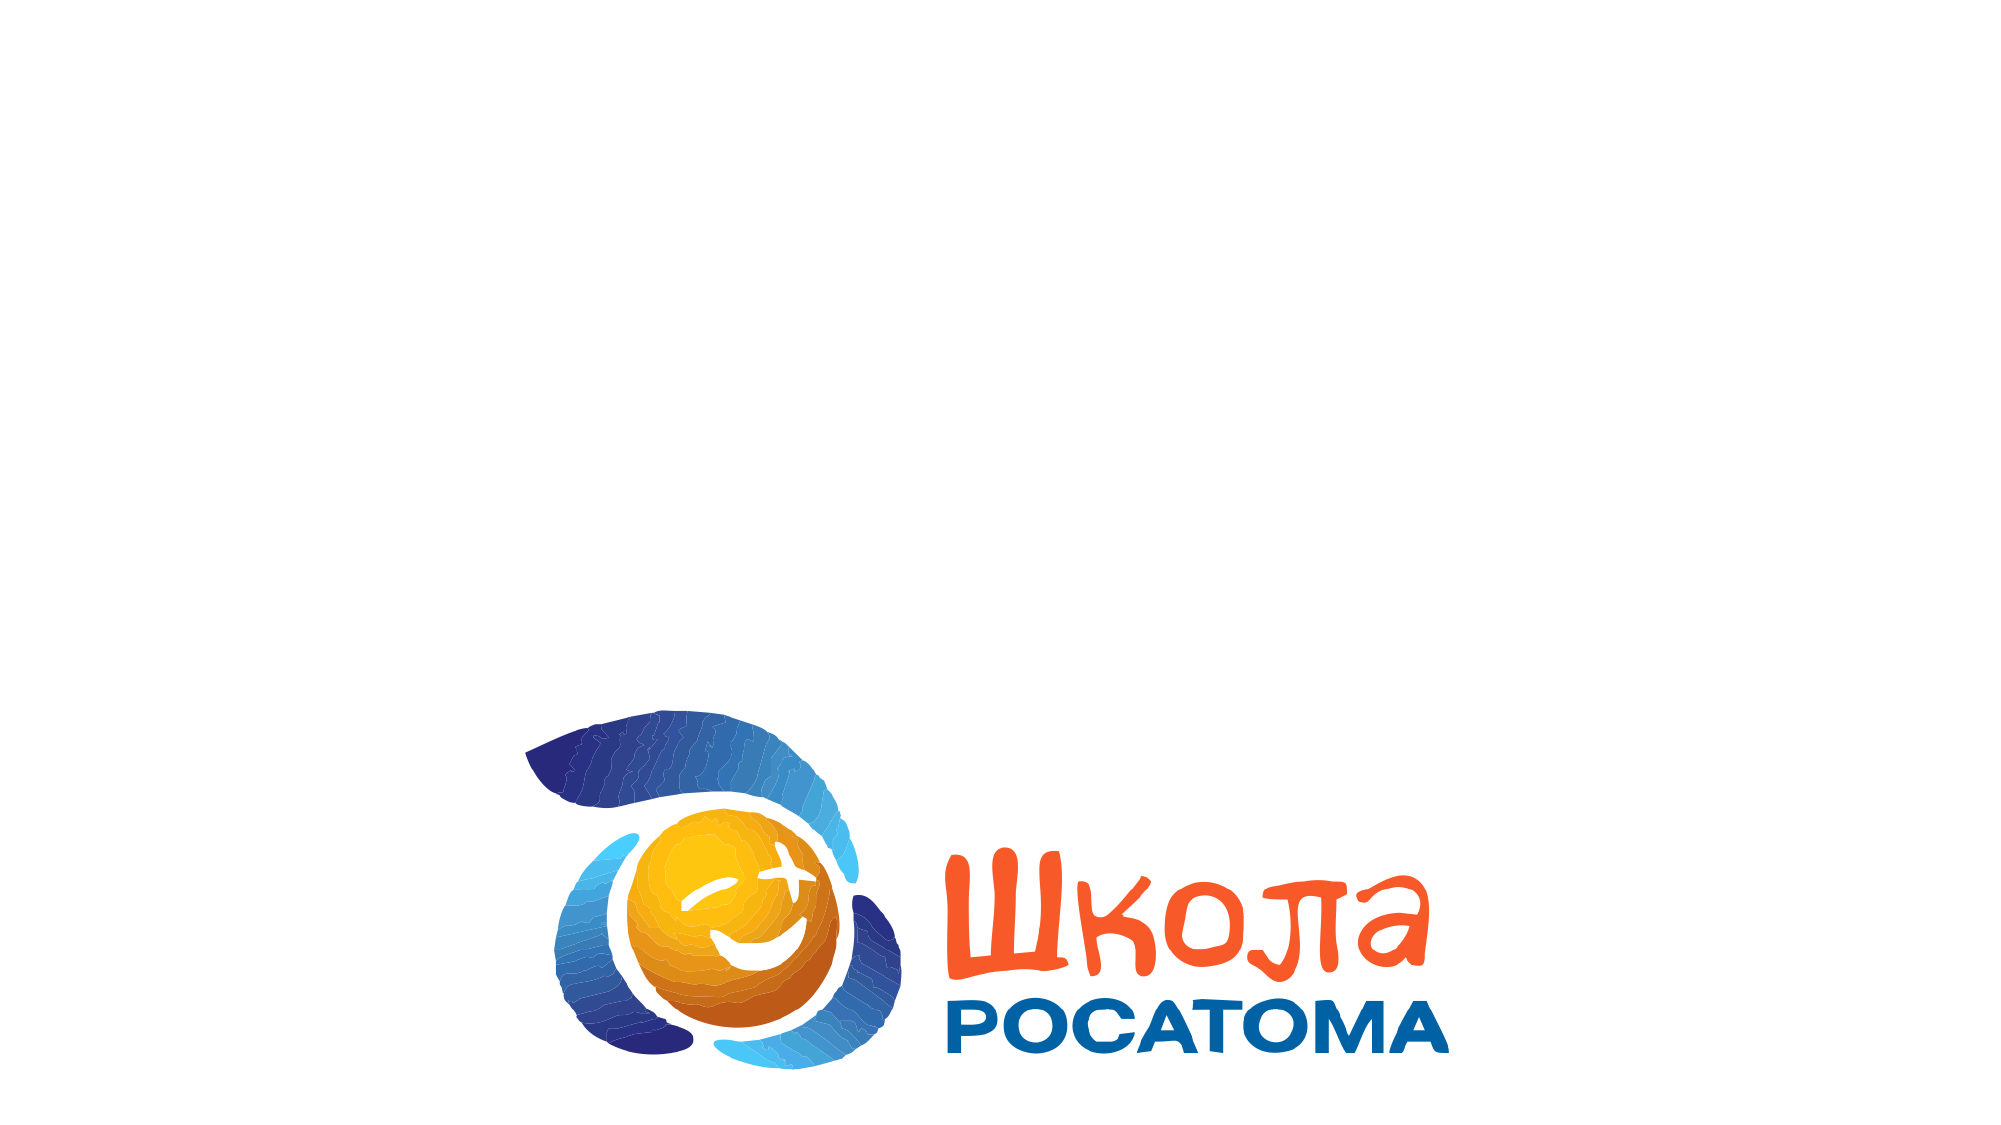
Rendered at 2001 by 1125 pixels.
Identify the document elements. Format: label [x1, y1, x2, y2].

picture [524, 710, 1449, 1070]
